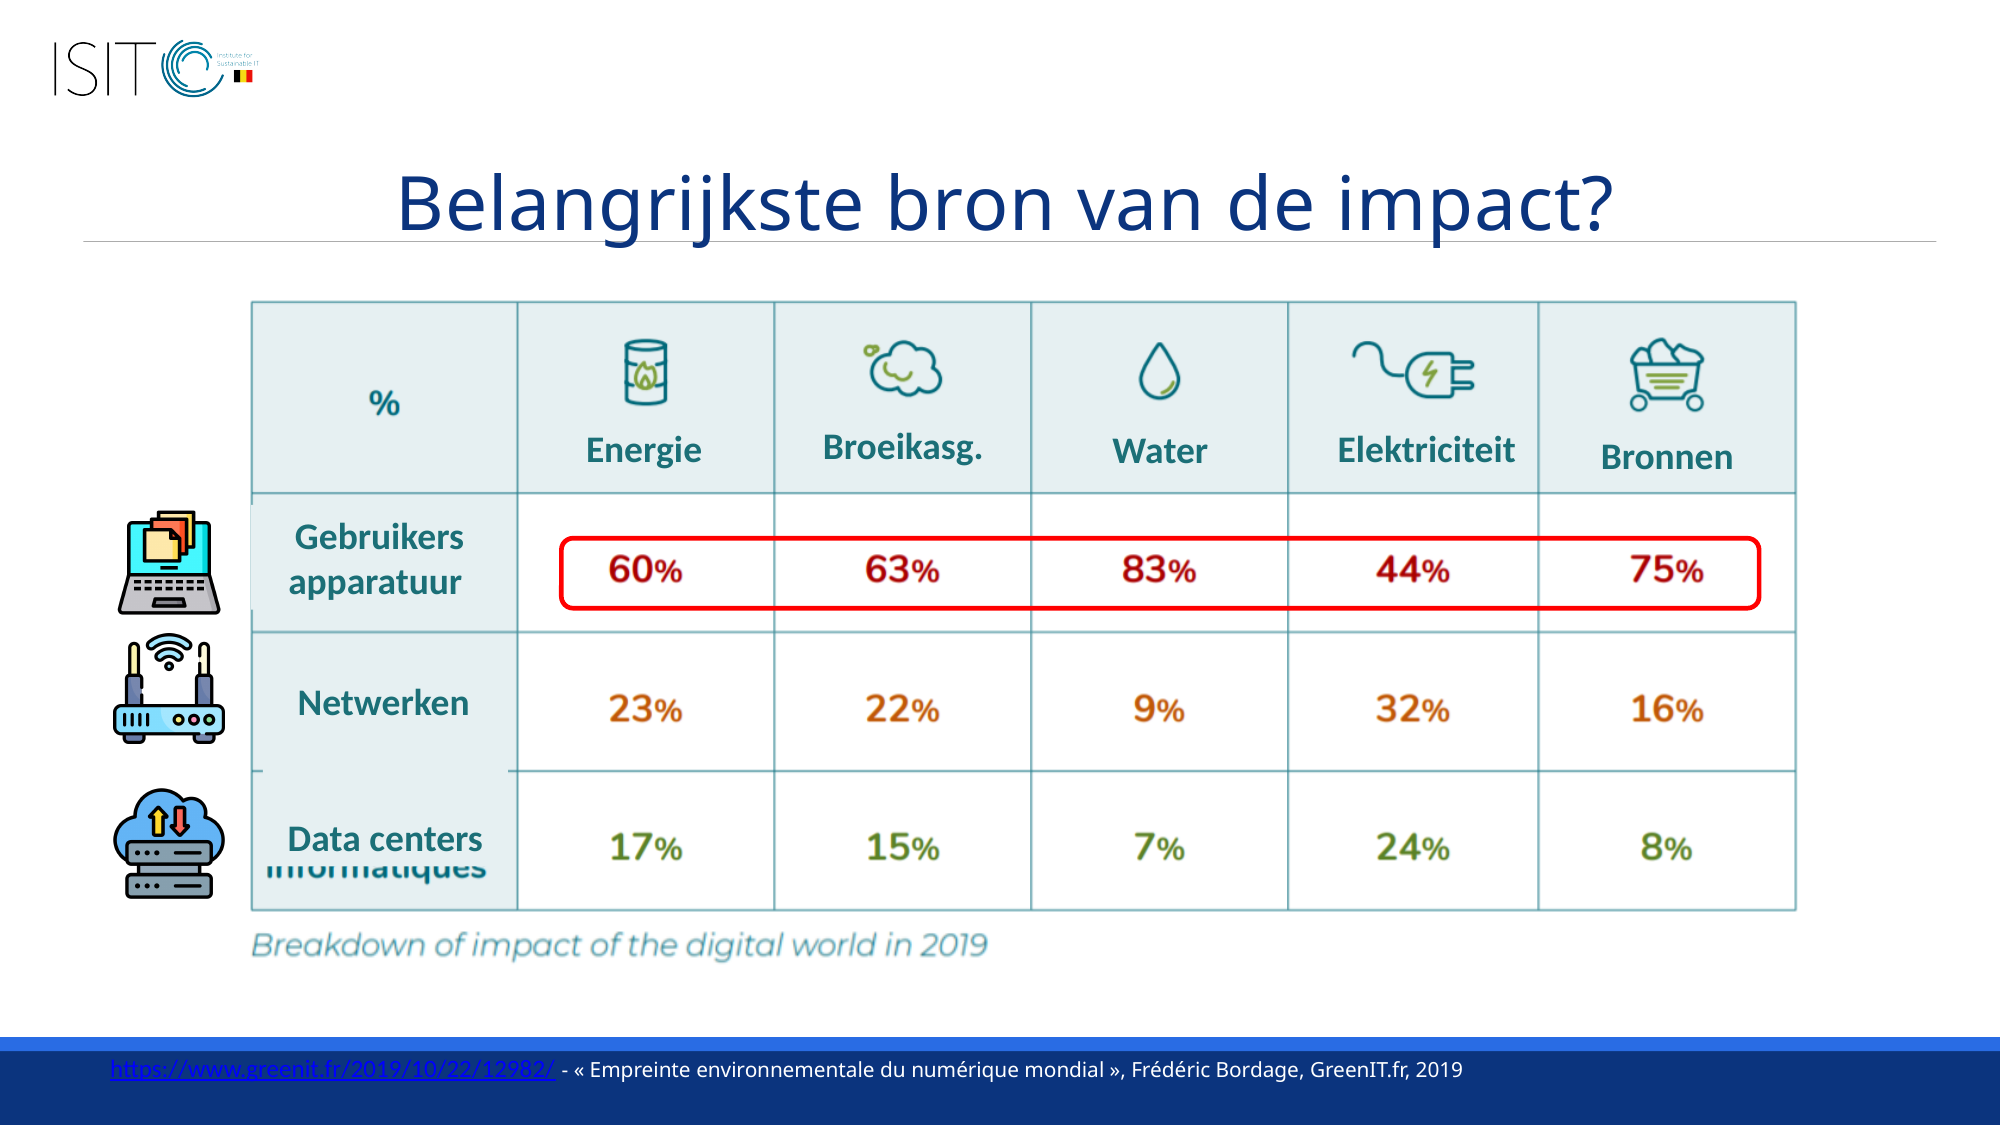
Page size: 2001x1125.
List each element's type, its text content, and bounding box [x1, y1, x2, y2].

picture [113, 788, 225, 900]
picture [231, 284, 1811, 990]
picture [113, 506, 225, 618]
picture [23, 22, 286, 115]
text_box https://www.greenit.fr/2019/10/22/12982/ - « Empreinte environnementale du numérique mondial », Frédéric Bordage, GreenIT.fr, 2019 [95, 1048, 1821, 1109]
text_box Belangrijkste bron van de impact? [78, 135, 1935, 324]
picture [113, 633, 225, 745]
